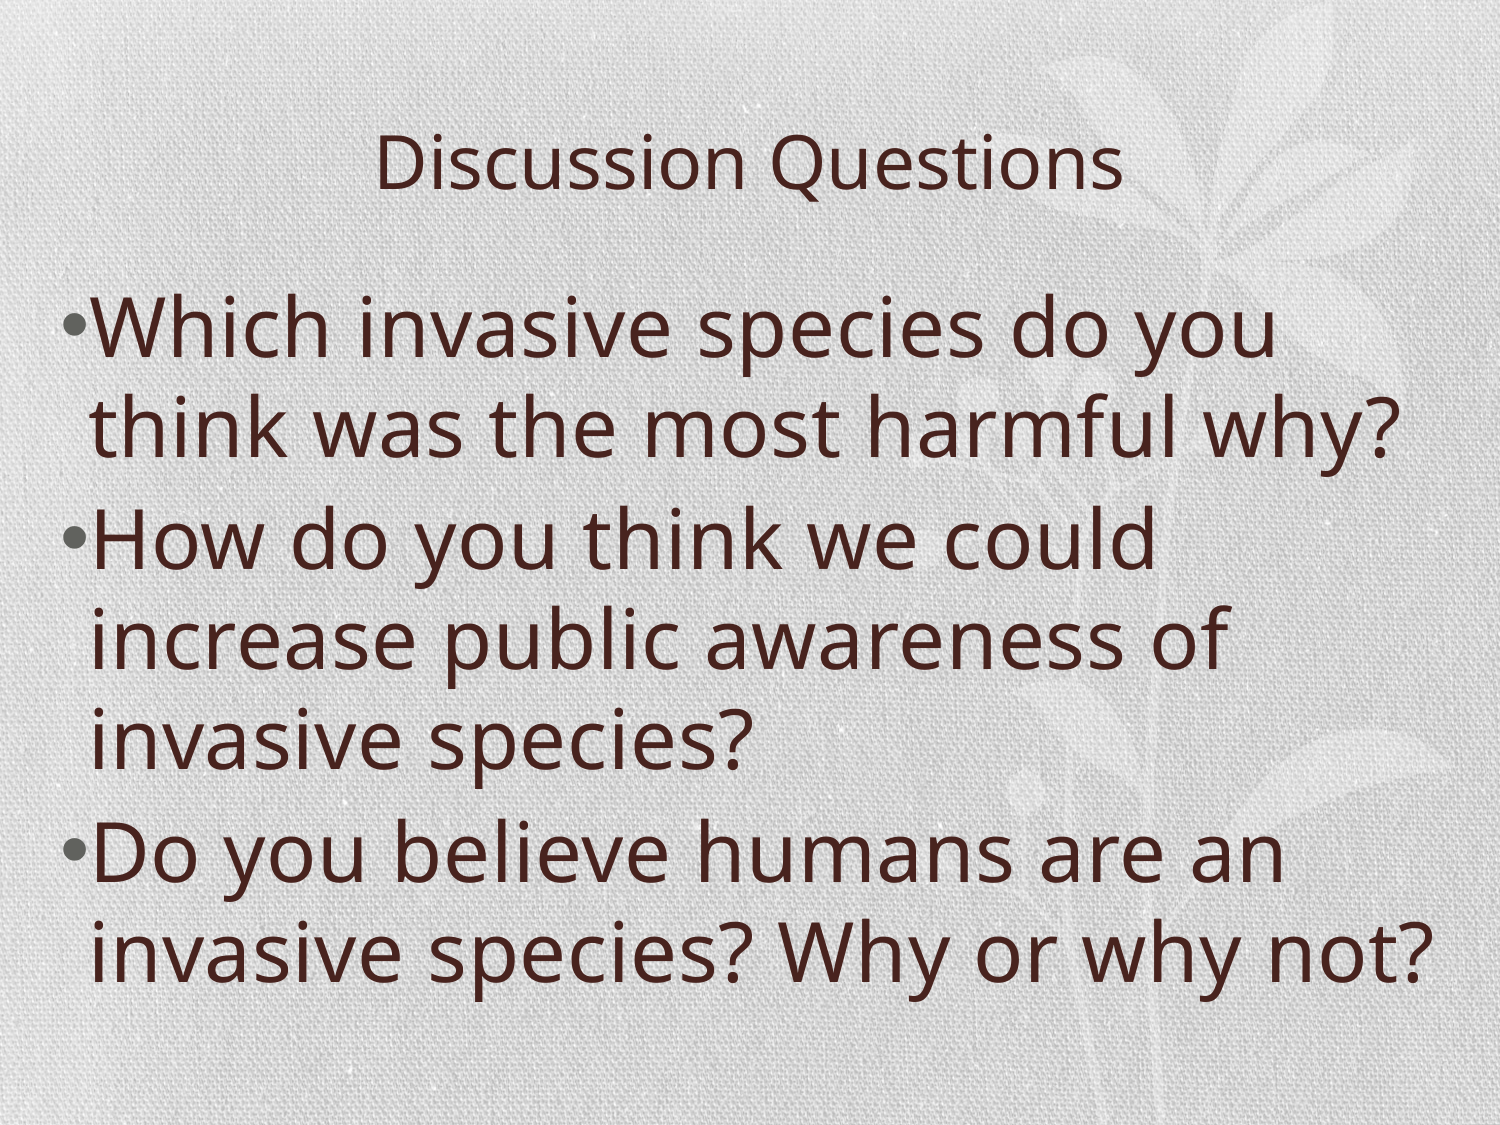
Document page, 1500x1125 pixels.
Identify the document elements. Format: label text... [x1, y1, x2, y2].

list Which invasive species do you think was the most harmful why? How do you think we could increase public awareness of invasive species? Do you believe humans are an invasive species? Why or why not? [45, 266, 1455, 1077]
title Discussion Questions [45, 37, 1455, 213]
